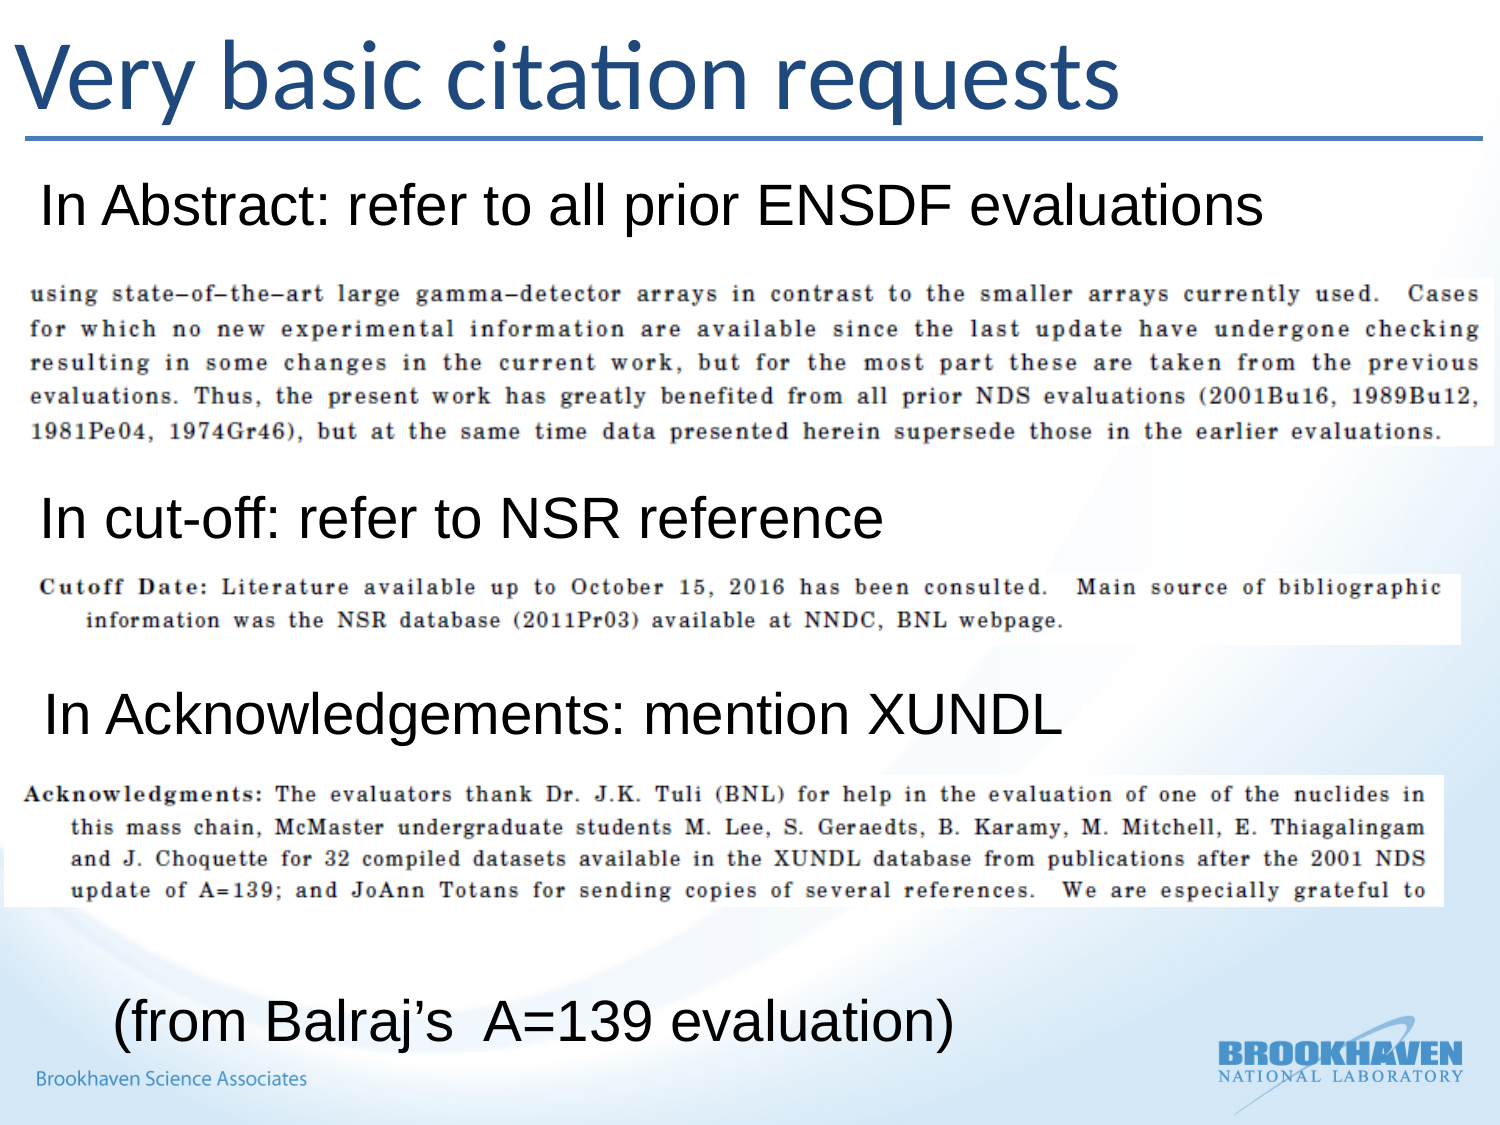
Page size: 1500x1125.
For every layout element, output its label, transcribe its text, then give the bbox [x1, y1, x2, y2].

picture [0, 138, 1500, 1125]
text_box In cut-off: refer to NSR reference [24, 473, 1288, 558]
text_box (from Balraj’s A=139 evaluation) [97, 976, 1153, 1061]
text_box Very basic citation requests [0, 2, 1500, 138]
text_box In Abstract: refer to all prior ENSDF evaluations [24, 160, 1288, 245]
text_box In Acknowledgements: mention XUNDL [28, 668, 1292, 754]
